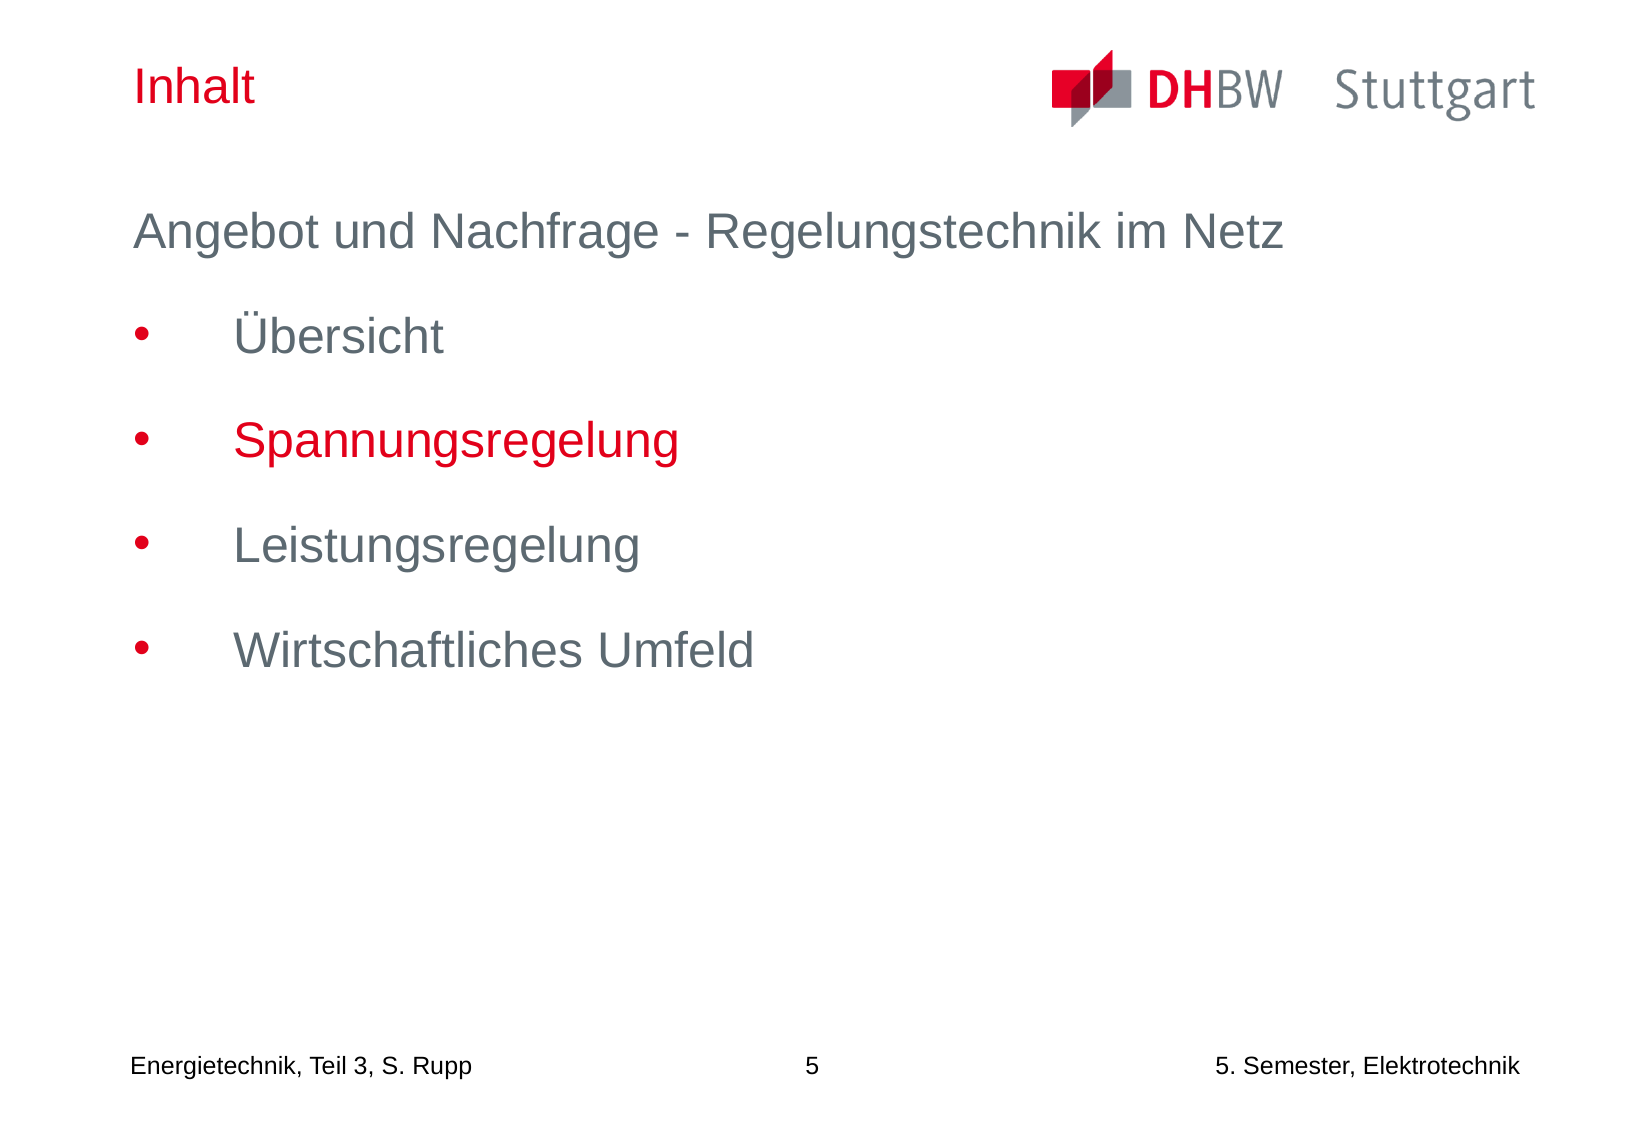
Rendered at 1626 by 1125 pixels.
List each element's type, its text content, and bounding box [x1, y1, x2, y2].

slide_number 5 [788, 1049, 837, 1095]
picture [1051, 49, 1537, 128]
title Inhalt [117, 45, 1526, 132]
list Angebot und Nachfrage - Regelungstechnik im Netz Übersicht Spannungsregelung Leistungsregelung Wirtschaftliches Umfeld [124, 159, 1526, 1049]
